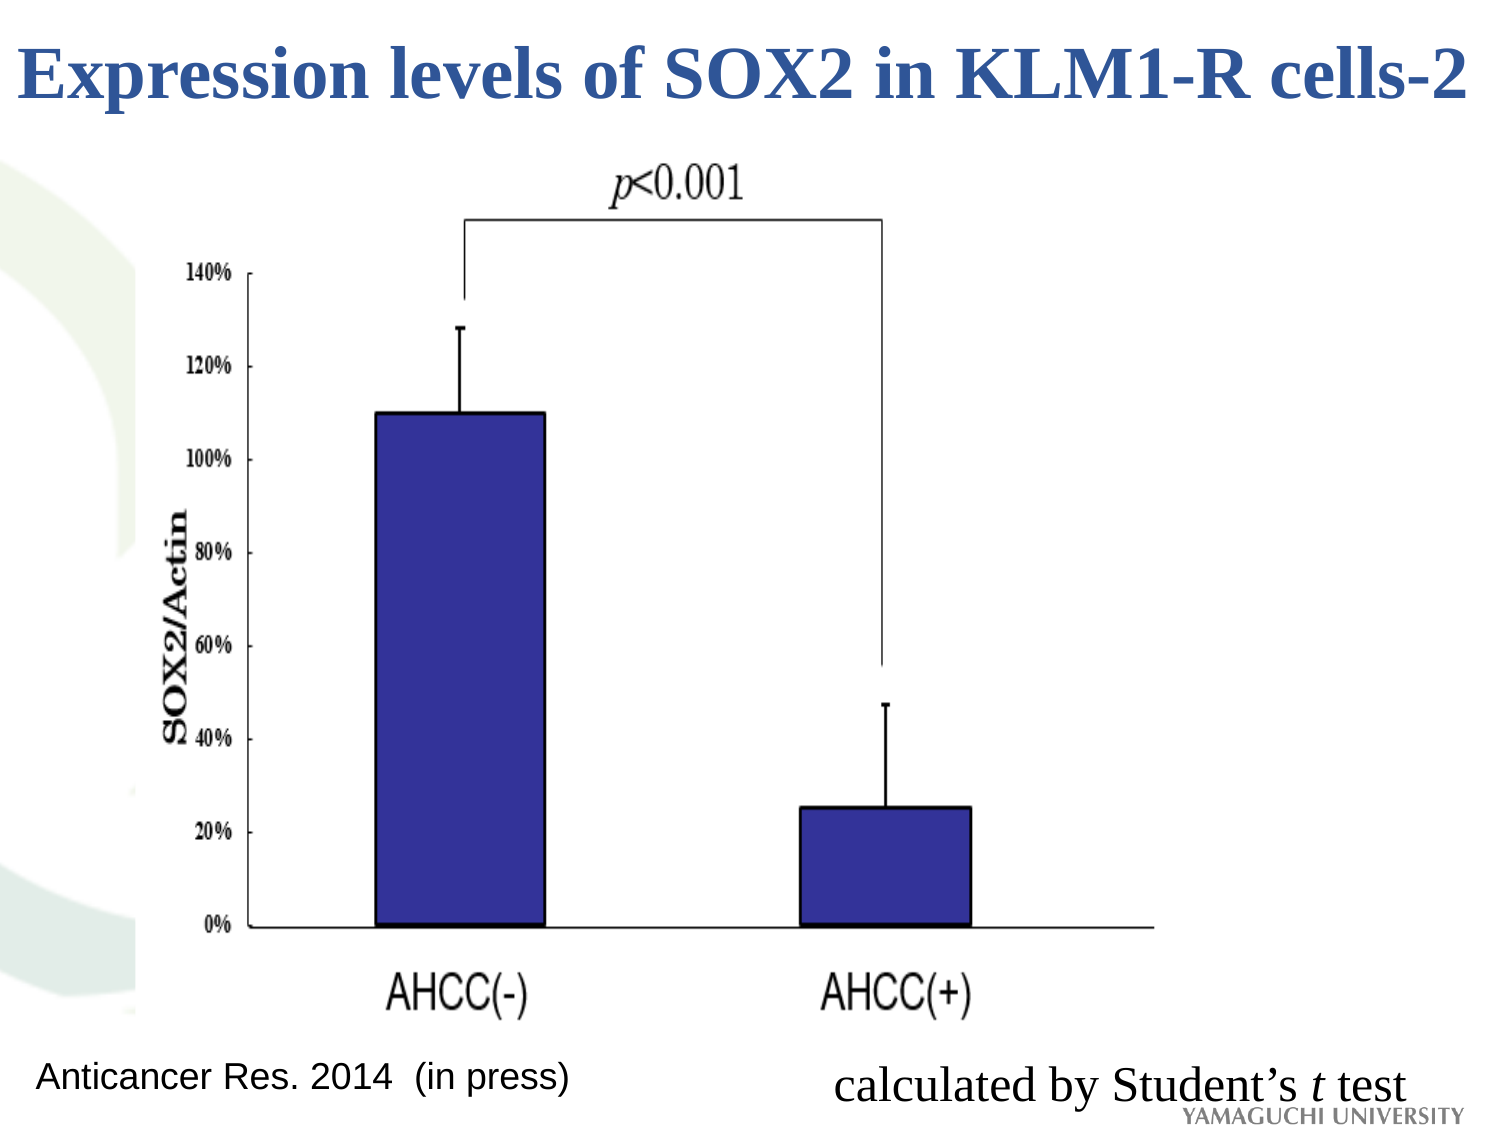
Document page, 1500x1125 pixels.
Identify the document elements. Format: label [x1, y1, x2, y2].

text_box [2, 16, 1500, 1121]
